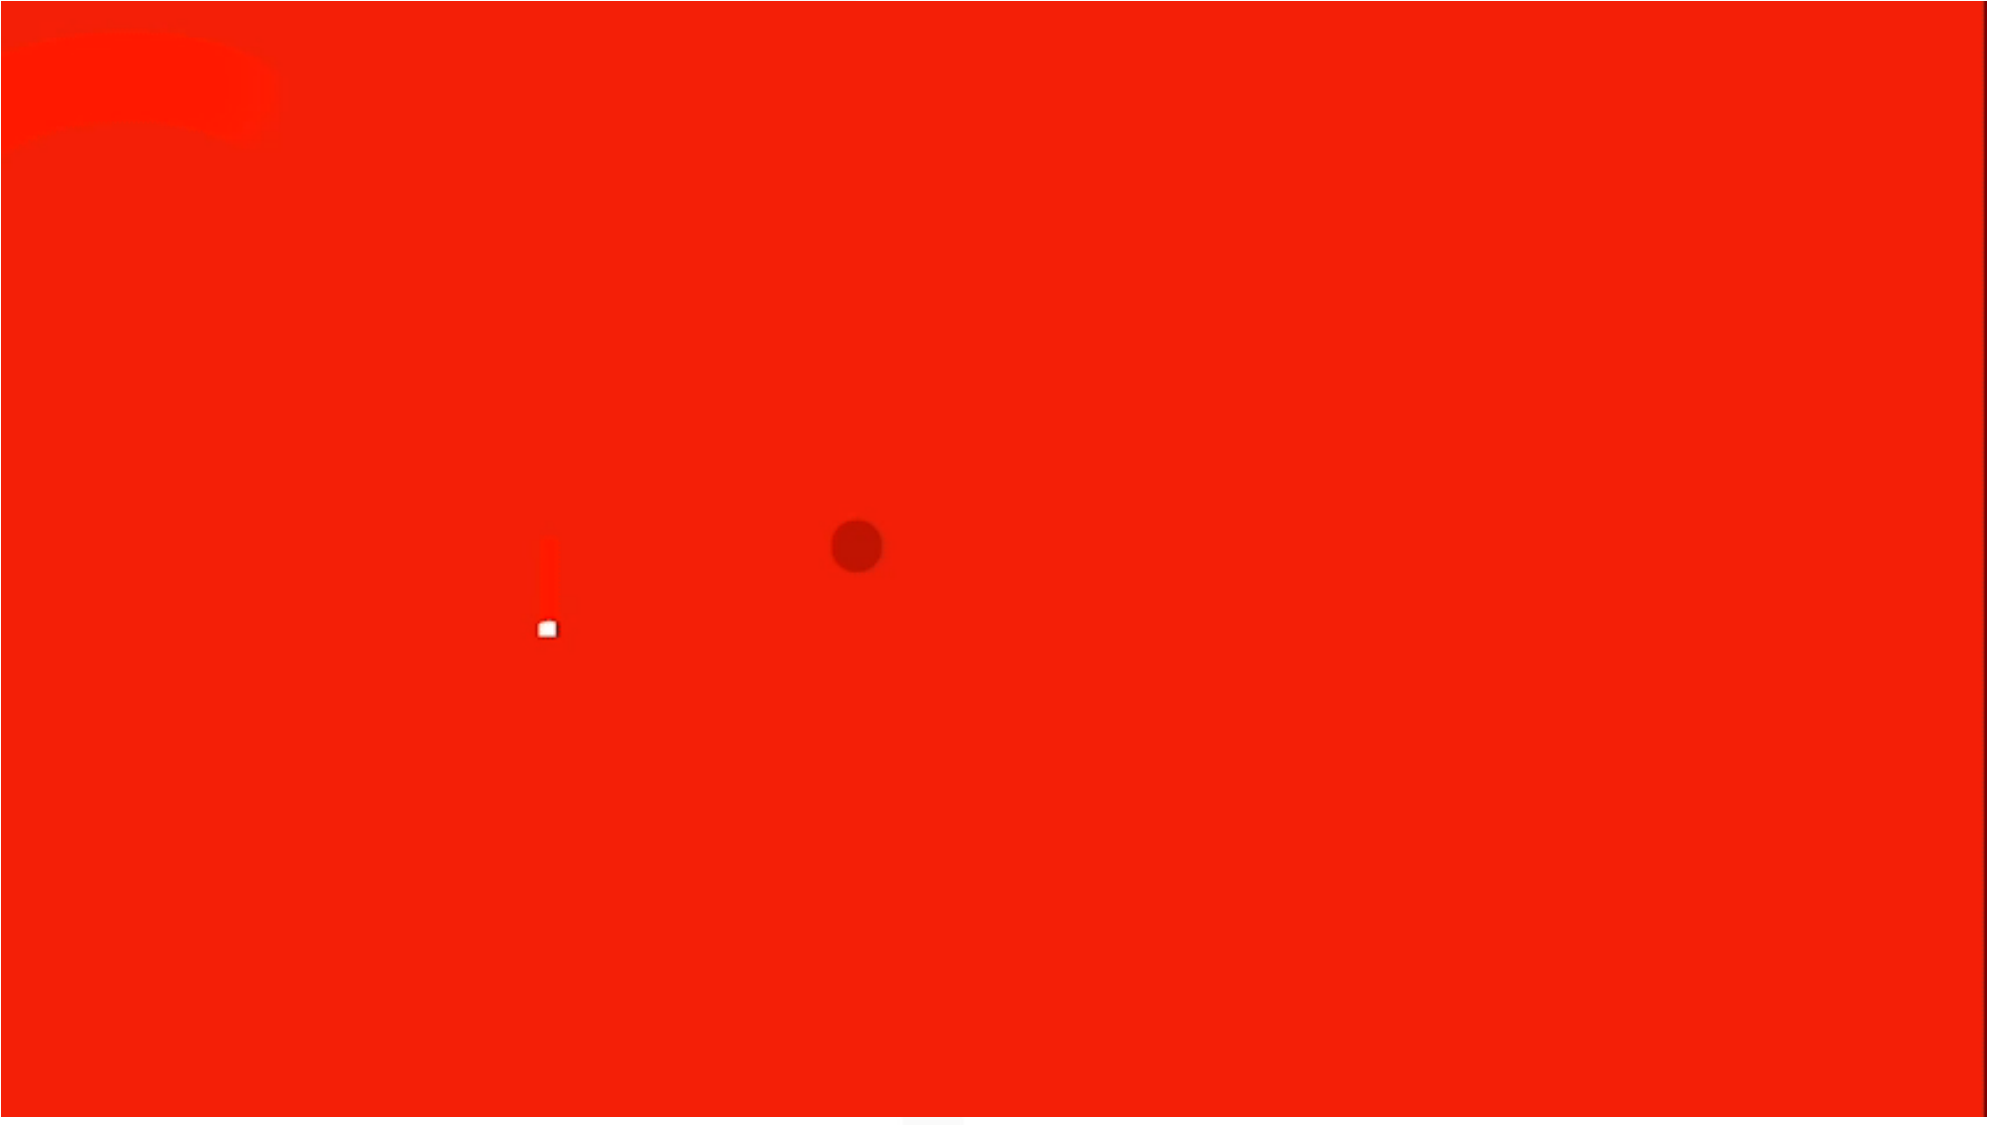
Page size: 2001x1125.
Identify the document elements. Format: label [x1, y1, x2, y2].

text_box [1, 0, 1988, 1118]
picture [0, 0, 2000, 1125]
